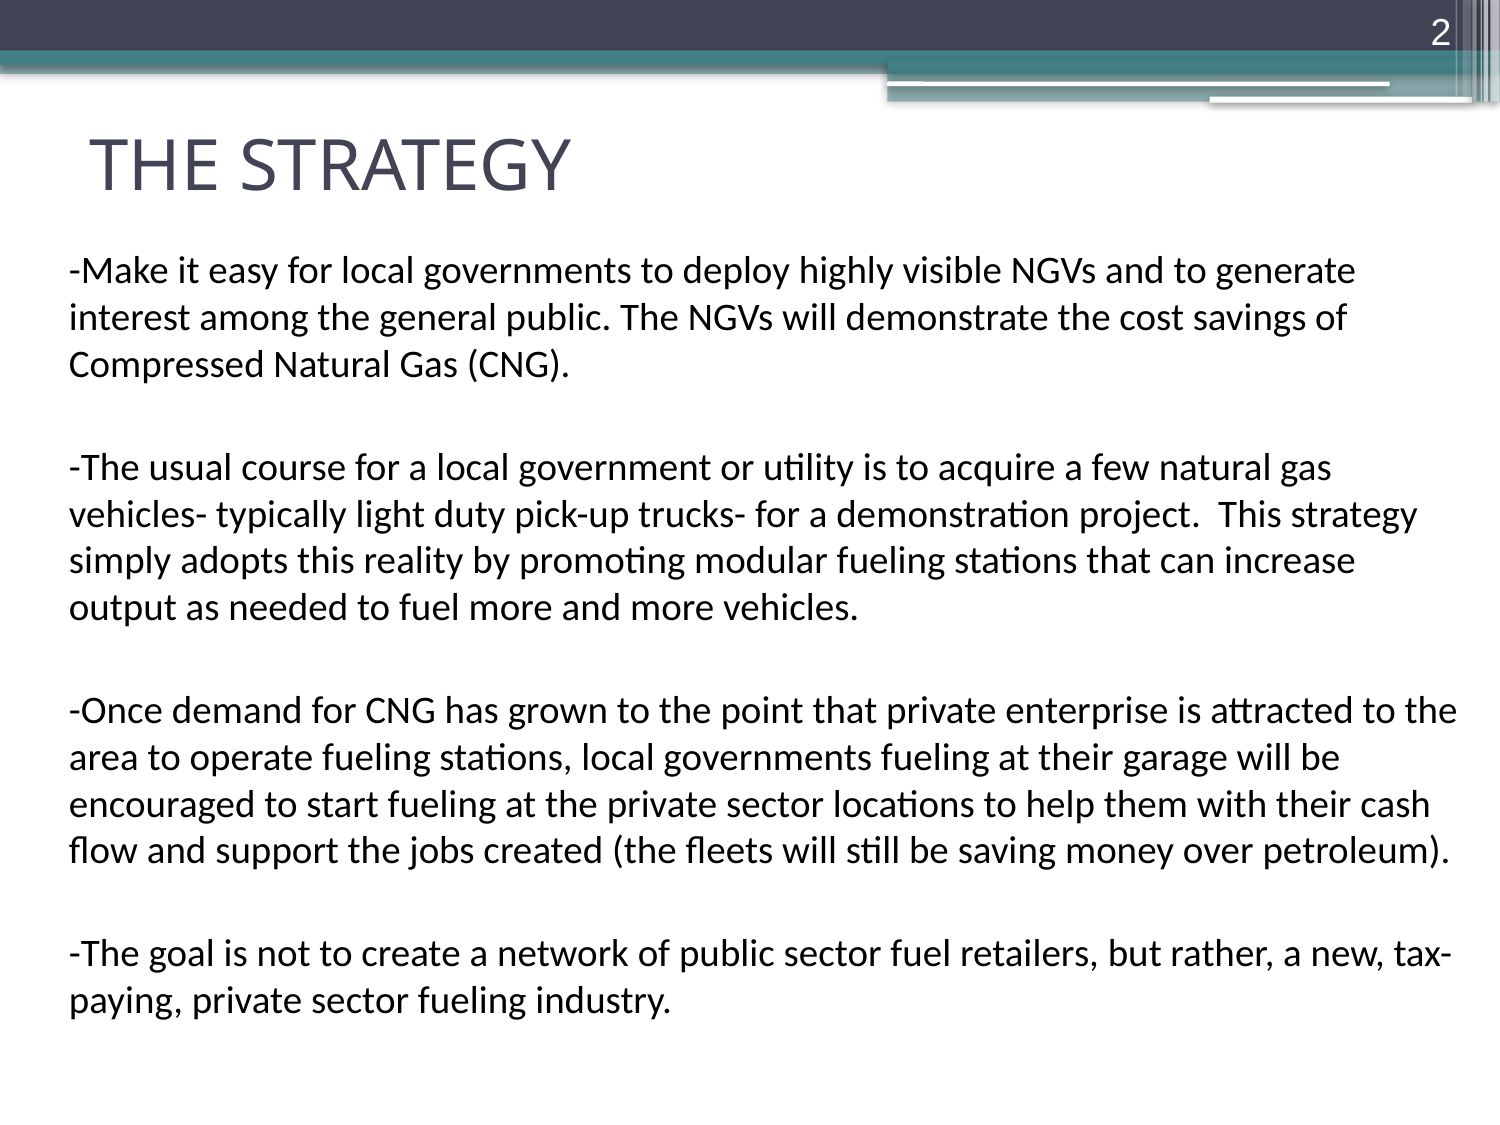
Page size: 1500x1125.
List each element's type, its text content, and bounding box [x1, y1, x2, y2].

slide_number 2 [1341, 0, 1466, 61]
list -Make it easy for local governments to deploy highly visible NGVs and to generate interest among the general public. The NGVs will demonstrate the cost savings of Compressed Natural Gas (CNG). -The usual course for a local government or utility is to acquire a few natural gas vehicles- typically light duty pick-up trucks- for a demonstration project. This strategy simply adopts this reality by promoting modular fueling stations that can increase output as needed to fuel more and more vehicles. -Once demand for CNG has grown to the point that private enterprise is attracted to the area to operate fueling stations, local governments fueling at their garage will be encouraged to start fueling at the private sector locations to help them with their cash flow and support the jobs created (the fleets will still be saving money over petroleum). -The goal is not to create a network of public sector fuel retailers, but rather, a new, tax-paying, private sector fueling industry. [37, 237, 1475, 1079]
title THE STRATEGY [75, 112, 1425, 213]
